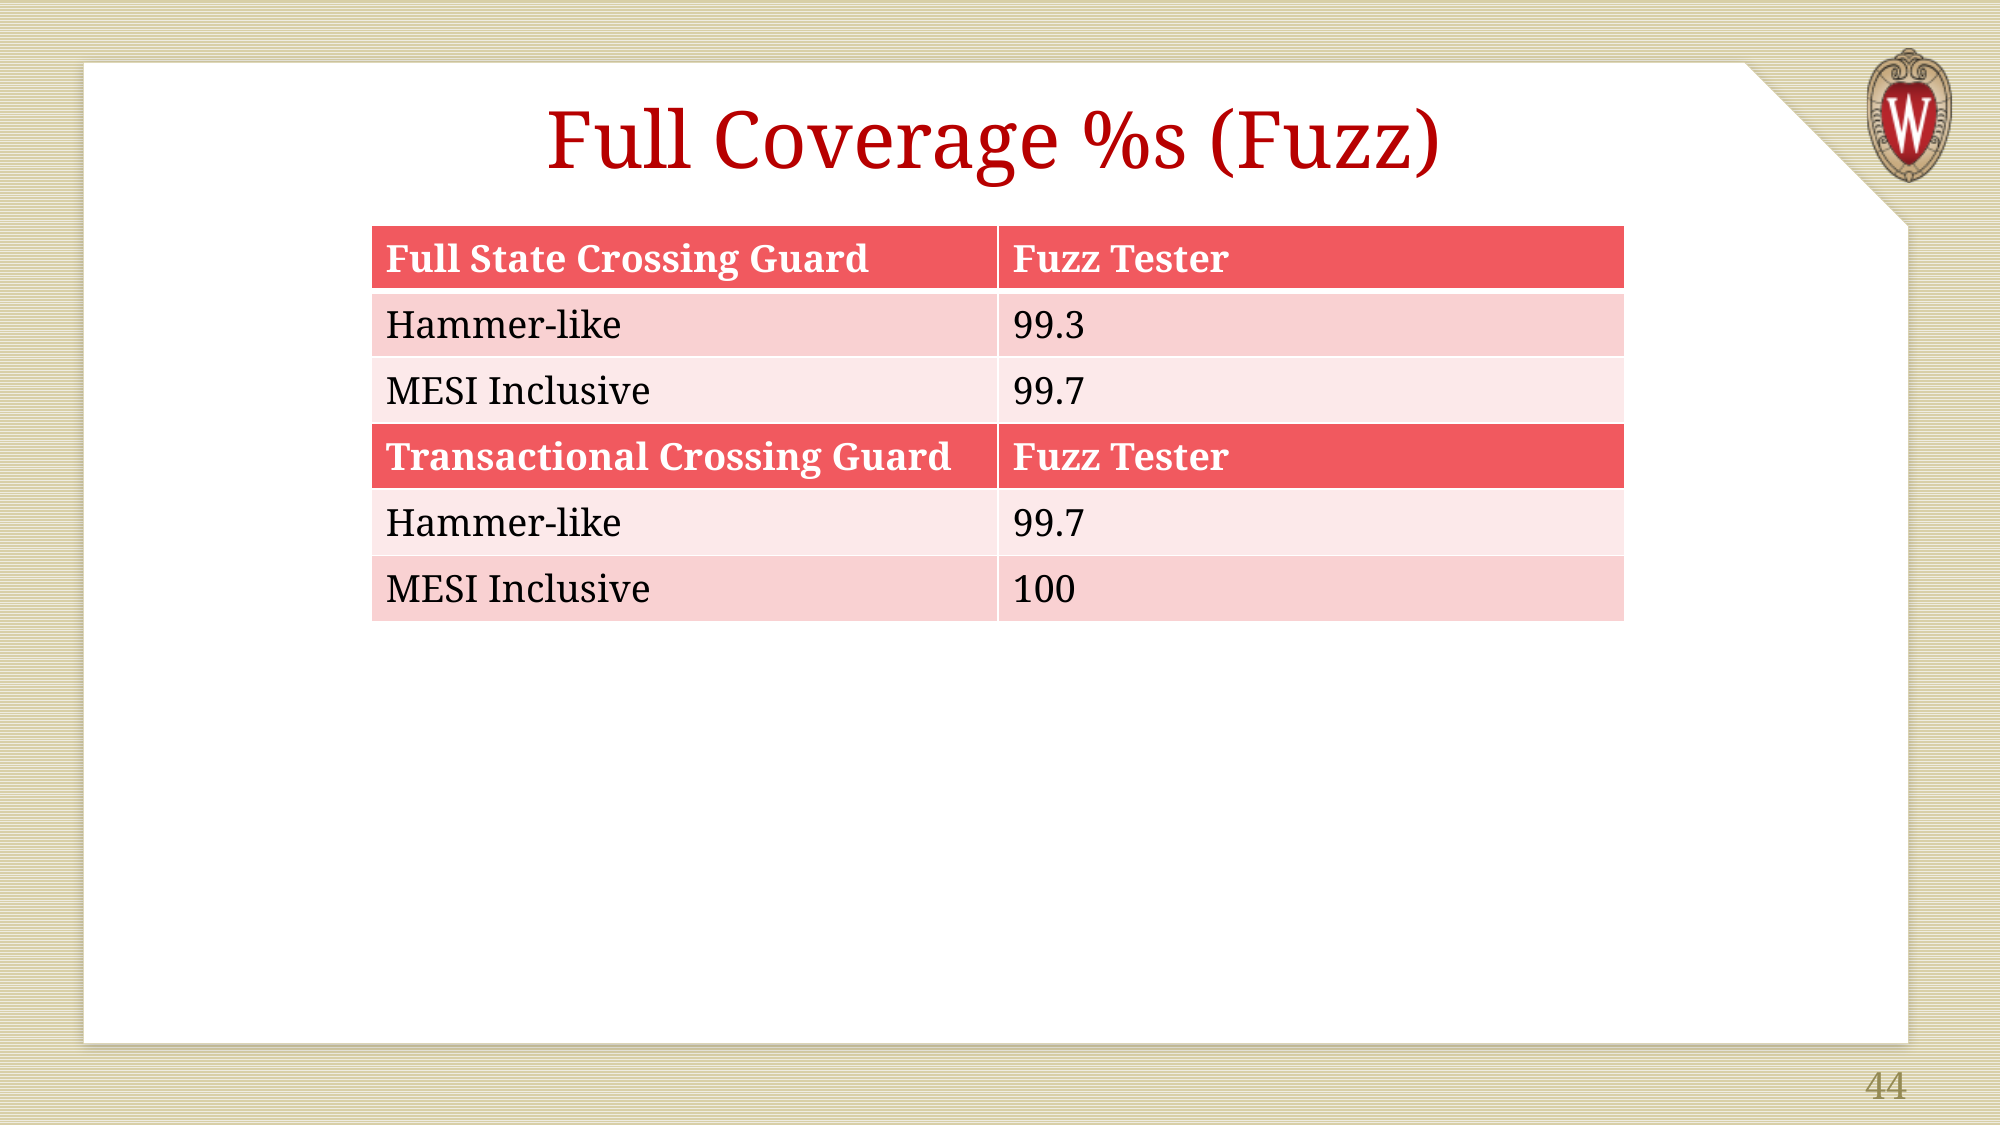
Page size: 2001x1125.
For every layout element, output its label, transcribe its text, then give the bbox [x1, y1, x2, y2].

table_cell MESI Inclusive [372, 358, 997, 422]
table_header Full State Crossing Guard [372, 226, 997, 288]
table_cell Hammer-like [372, 490, 997, 555]
table_cell Fuzz Tester [999, 424, 1624, 488]
table_header Fuzz Tester [999, 226, 1624, 288]
table_cell Hammer-like [372, 294, 997, 356]
table_cell 99.7 [999, 358, 1624, 422]
table_cell 100 [999, 556, 1624, 621]
table_cell MESI Inclusive [372, 556, 997, 621]
table_cell 99.7 [999, 490, 1624, 555]
title Full Coverage %s (Fuzz) [83, 89, 1906, 200]
table_cell Transactional Crossing Guard [372, 424, 997, 488]
slide_number 44 [1455, 1057, 1923, 1118]
table_cell 99.3 [999, 294, 1624, 356]
